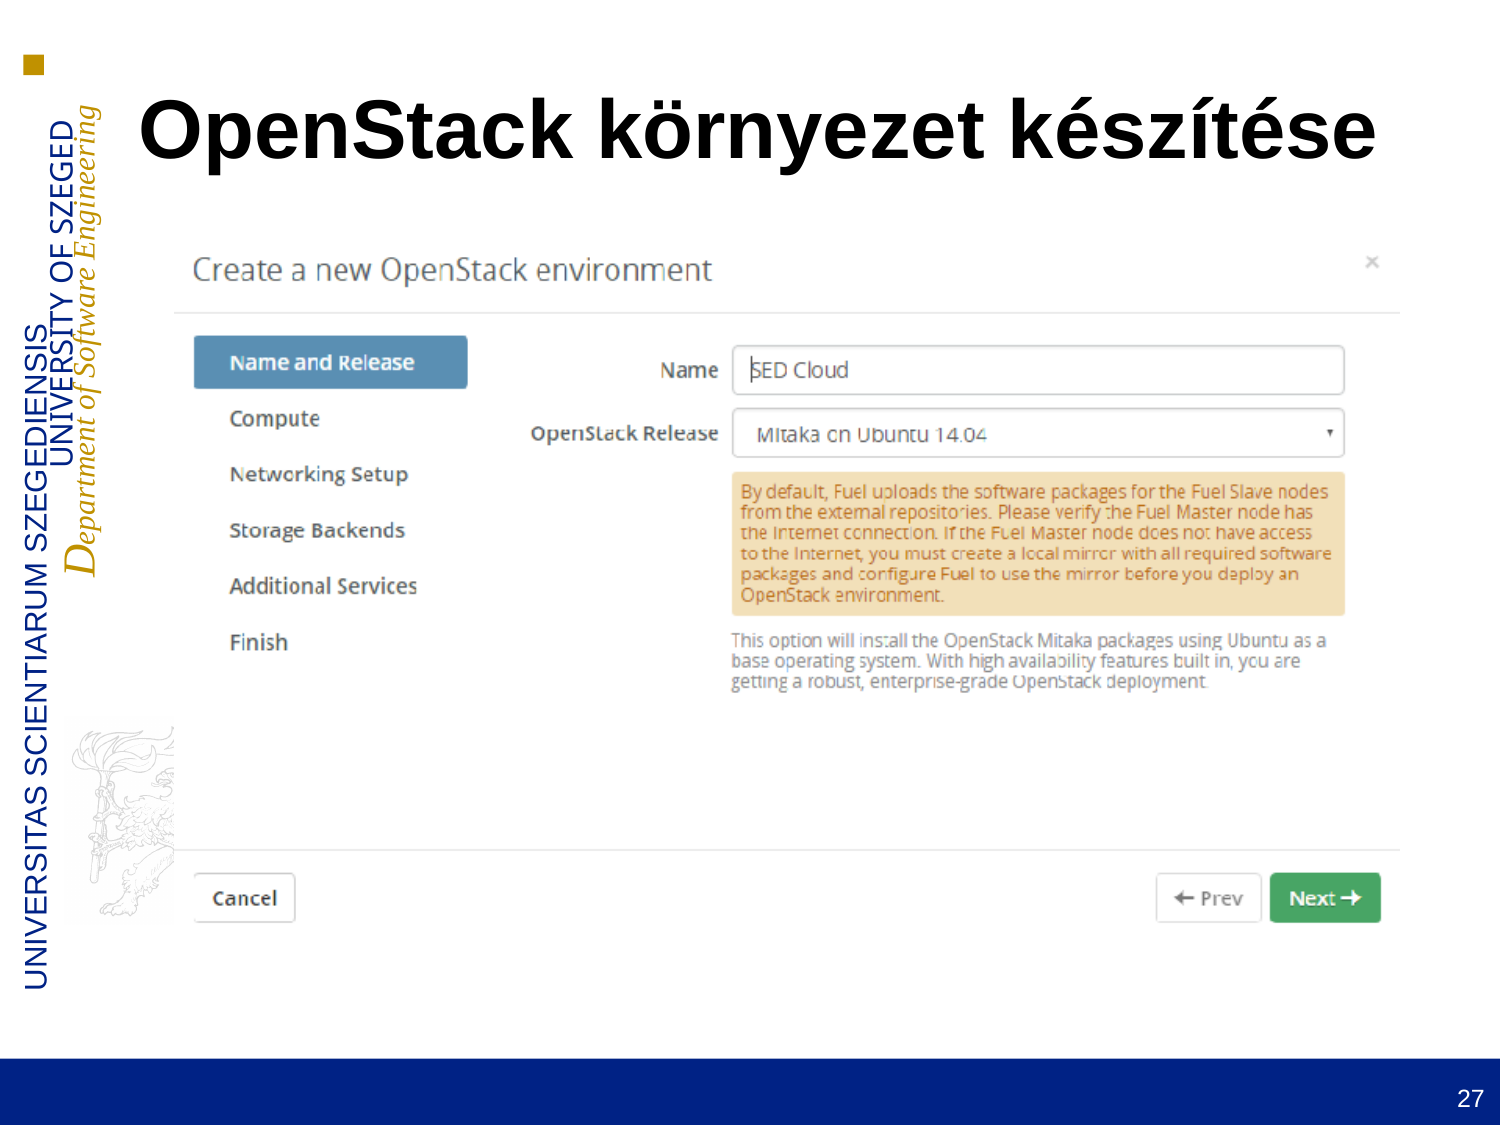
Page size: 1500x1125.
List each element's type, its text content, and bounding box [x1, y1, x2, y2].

slide_number 27 [1210, 1082, 1500, 1125]
title OpenStack környezet készítése [123, 42, 1451, 209]
picture [174, 231, 1400, 945]
